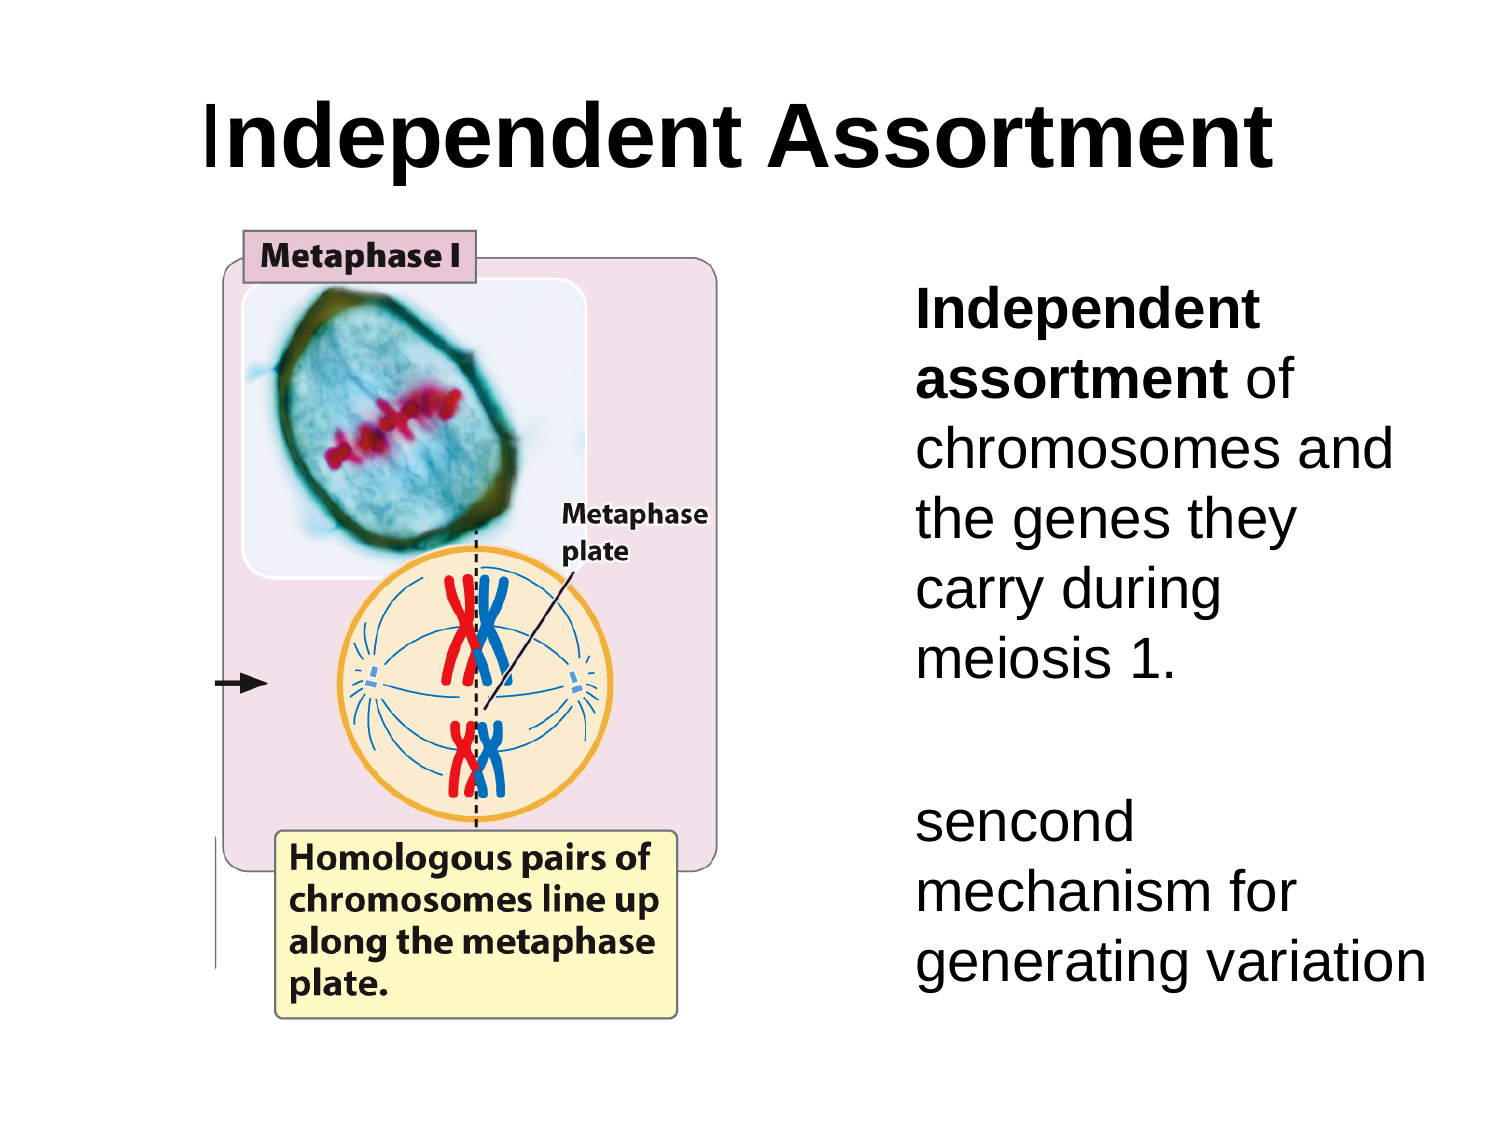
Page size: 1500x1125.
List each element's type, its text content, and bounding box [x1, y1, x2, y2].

list Independent assortment of chromosomes and the genes they carry during meiosis 1. sencond mechanism for generating variation [900, 262, 1450, 500]
picture [214, 212, 726, 1026]
title Independent Assortment [112, 37, 1388, 225]
